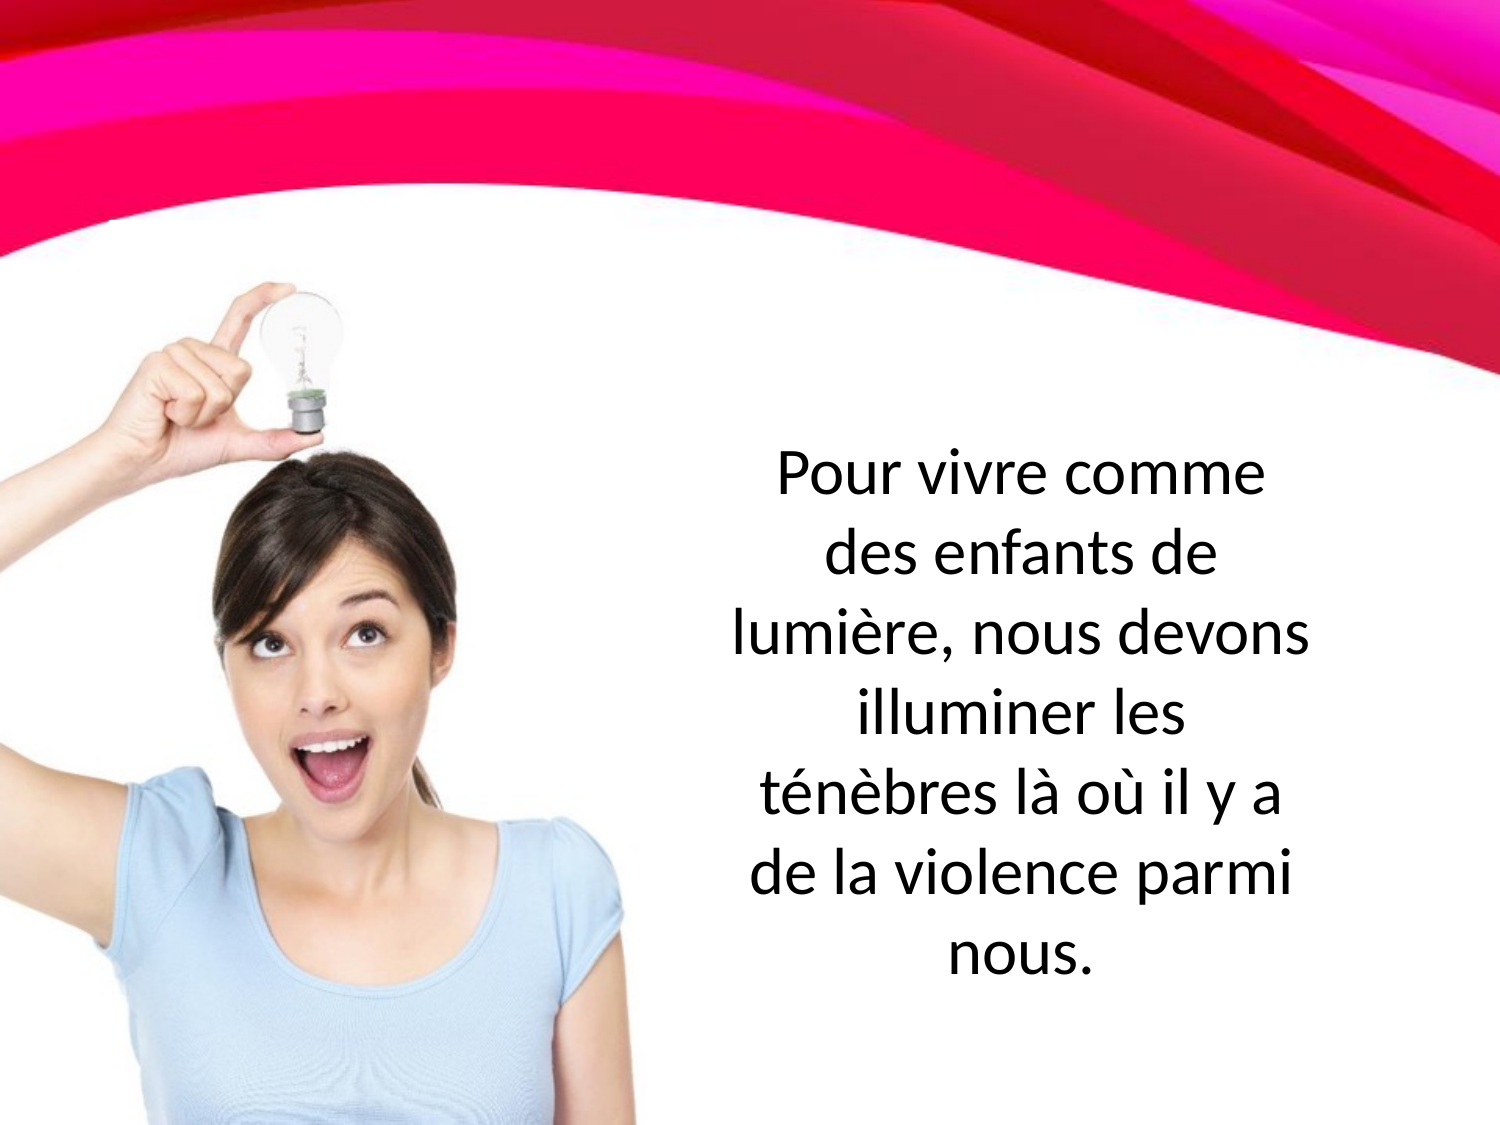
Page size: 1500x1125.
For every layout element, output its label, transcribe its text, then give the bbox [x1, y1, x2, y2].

text_box Pour vivre comme des enfants de lumière, nous devons illuminer les ténèbres là où il y a de la violence parmi nous. [714, 420, 1329, 996]
picture [0, 0, 1500, 1125]
